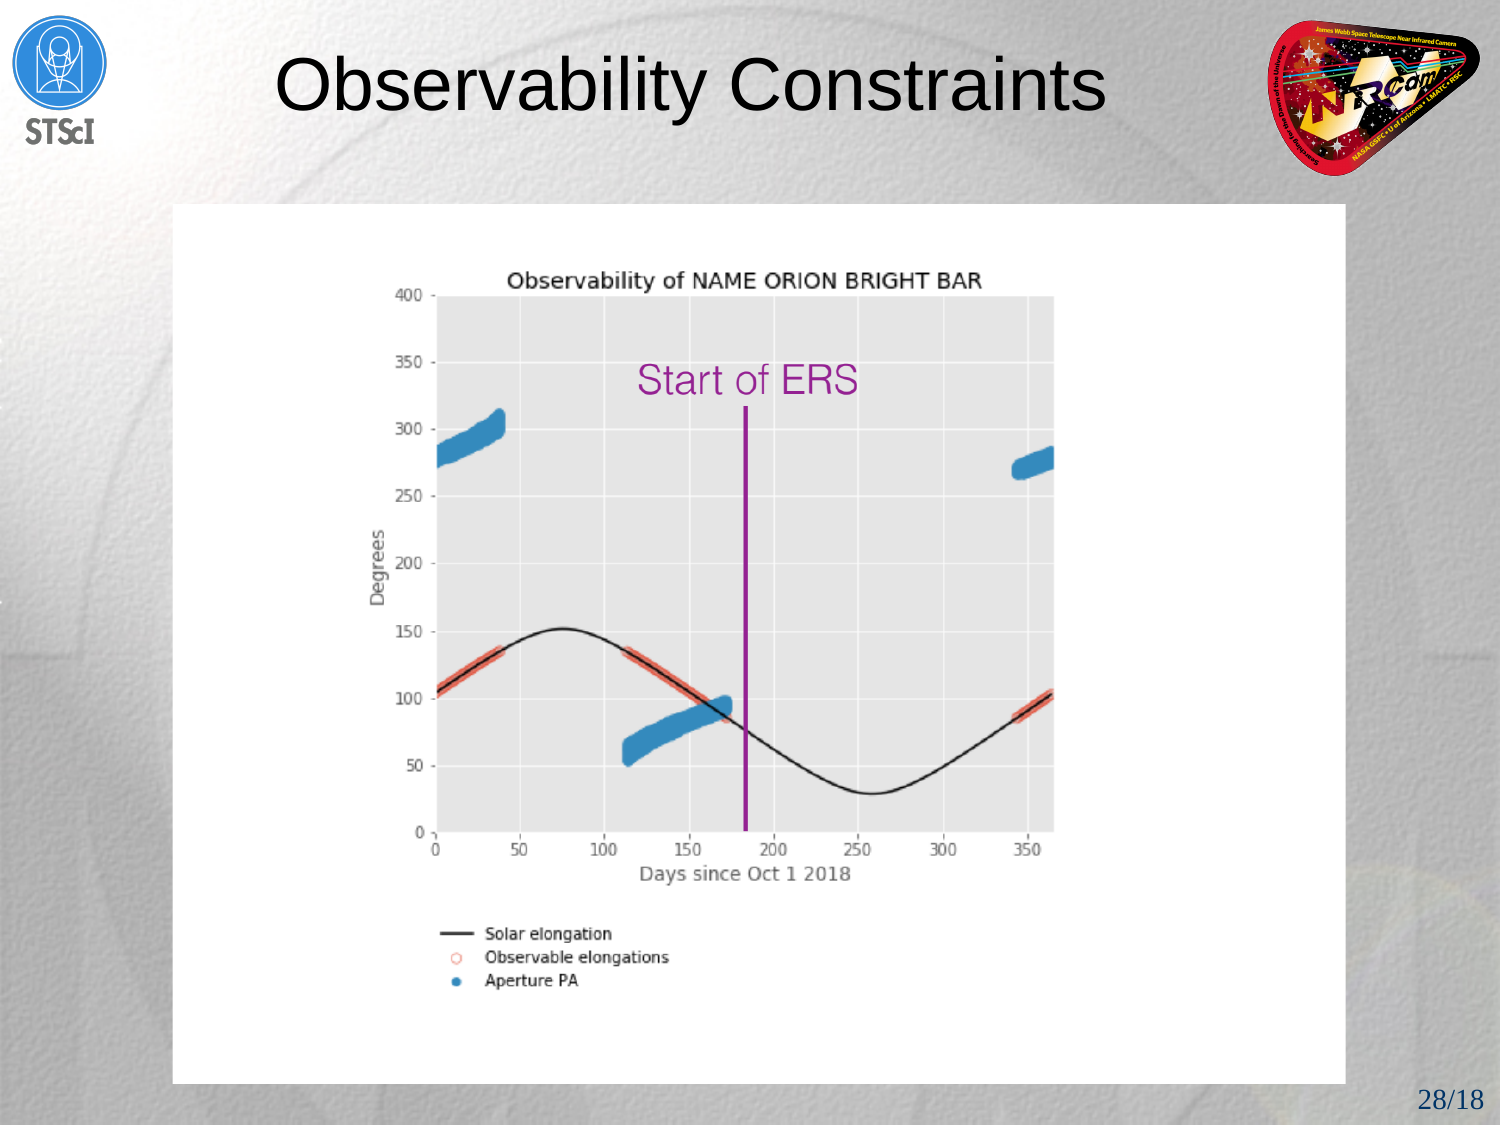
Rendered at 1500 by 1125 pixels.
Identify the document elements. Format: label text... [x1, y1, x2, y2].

picture [0, 0, 1500, 1125]
title Observability Constraints [116, 8, 1267, 153]
slide_number 28/18 [1187, 1070, 1500, 1125]
